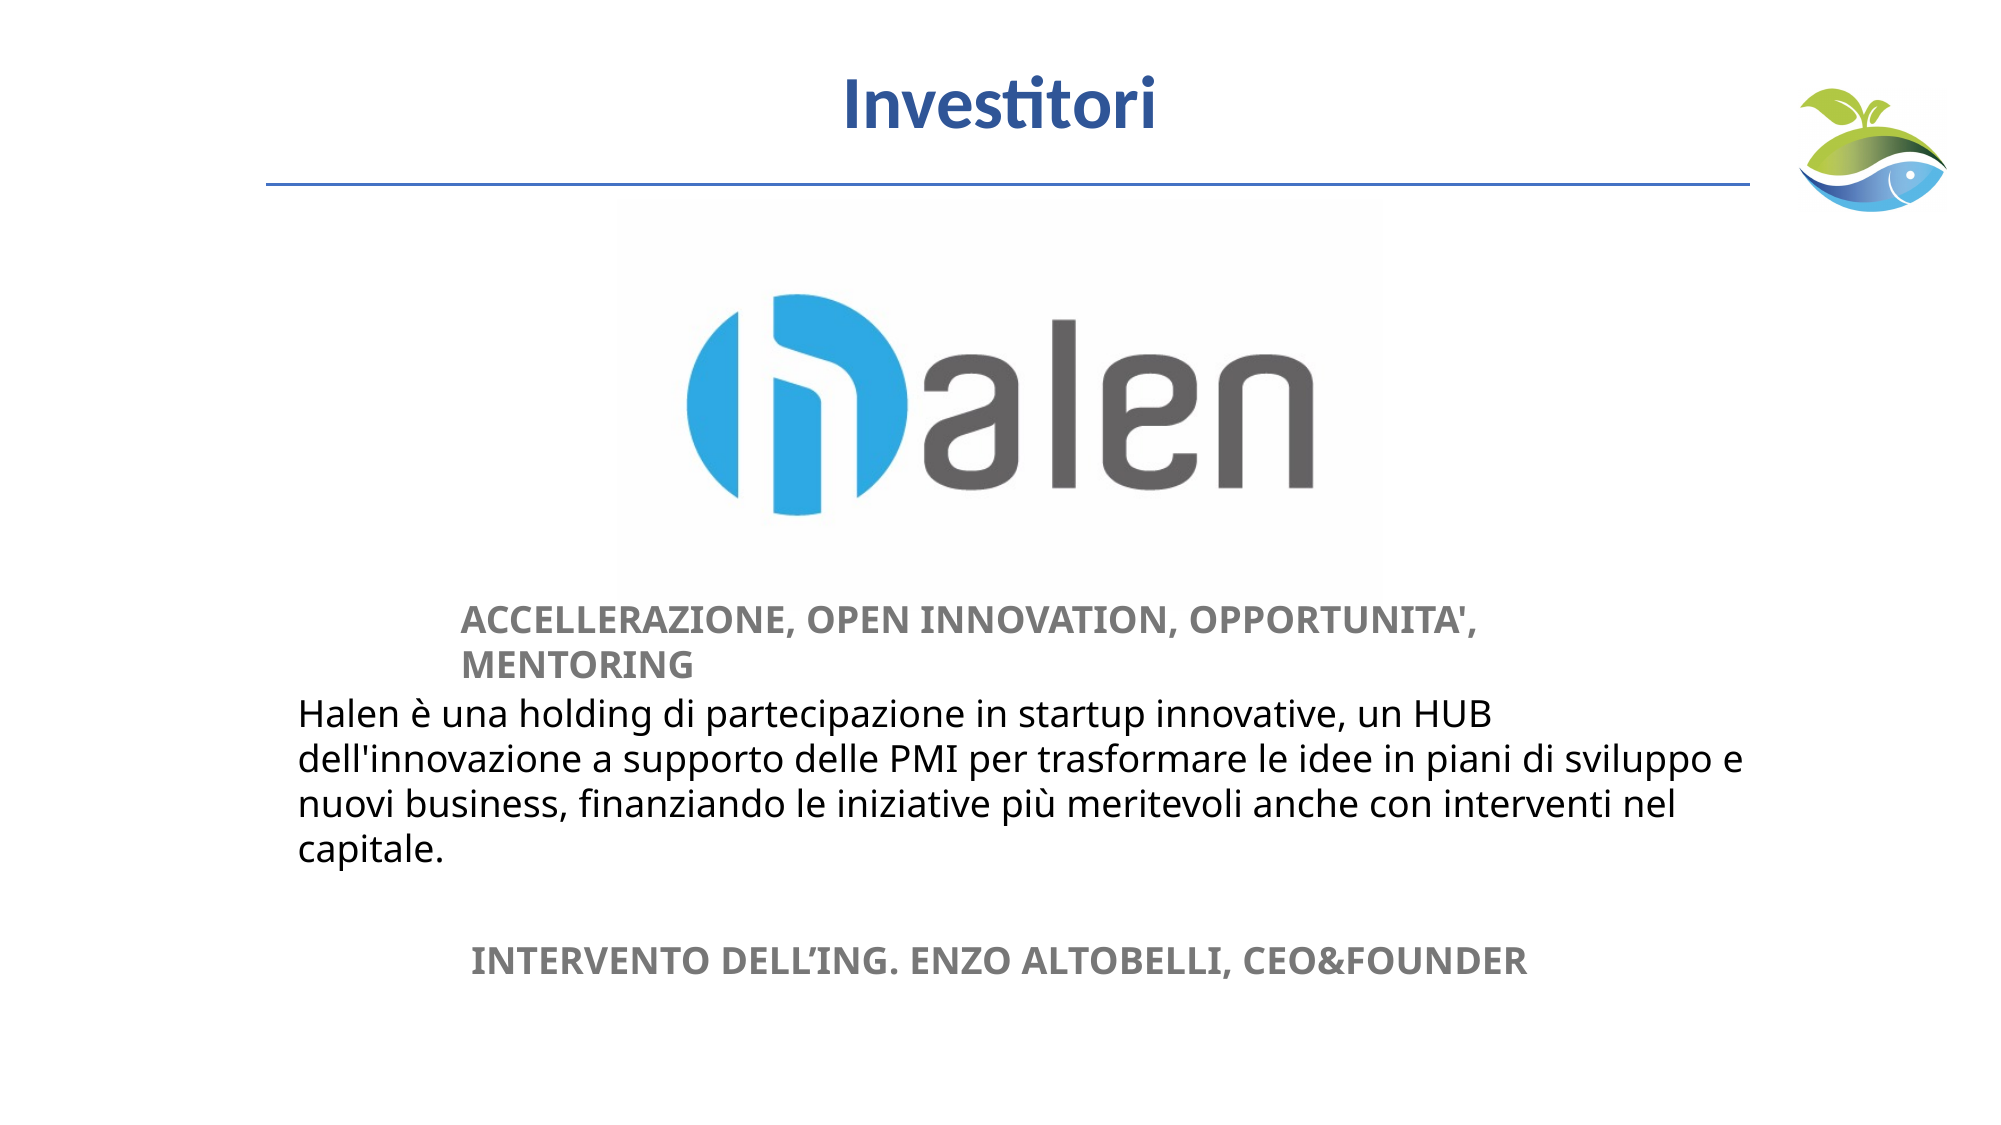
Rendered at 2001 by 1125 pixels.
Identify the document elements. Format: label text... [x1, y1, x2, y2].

picture [617, 199, 1383, 611]
title Investitori [249, 61, 1750, 153]
picture [1798, 88, 1947, 212]
text_box Halen è una holding di partecipazione in startup innovative, un HUB dell'innovazione a supporto delle PMI per trasformare le idee in piani di sviluppo e nuovi business, finanziando le iniziative più meritevoli anche con interventi nel capitale. [282, 682, 1767, 923]
text_box Intervento dell’Ing. Enzo Altobelli, CEO&FOUNDER [456, 929, 1544, 990]
text_box ACCELLERAZIONE, OPEN INNOVATION, OPPORTUNITA', MENTORING [445, 588, 1570, 694]
